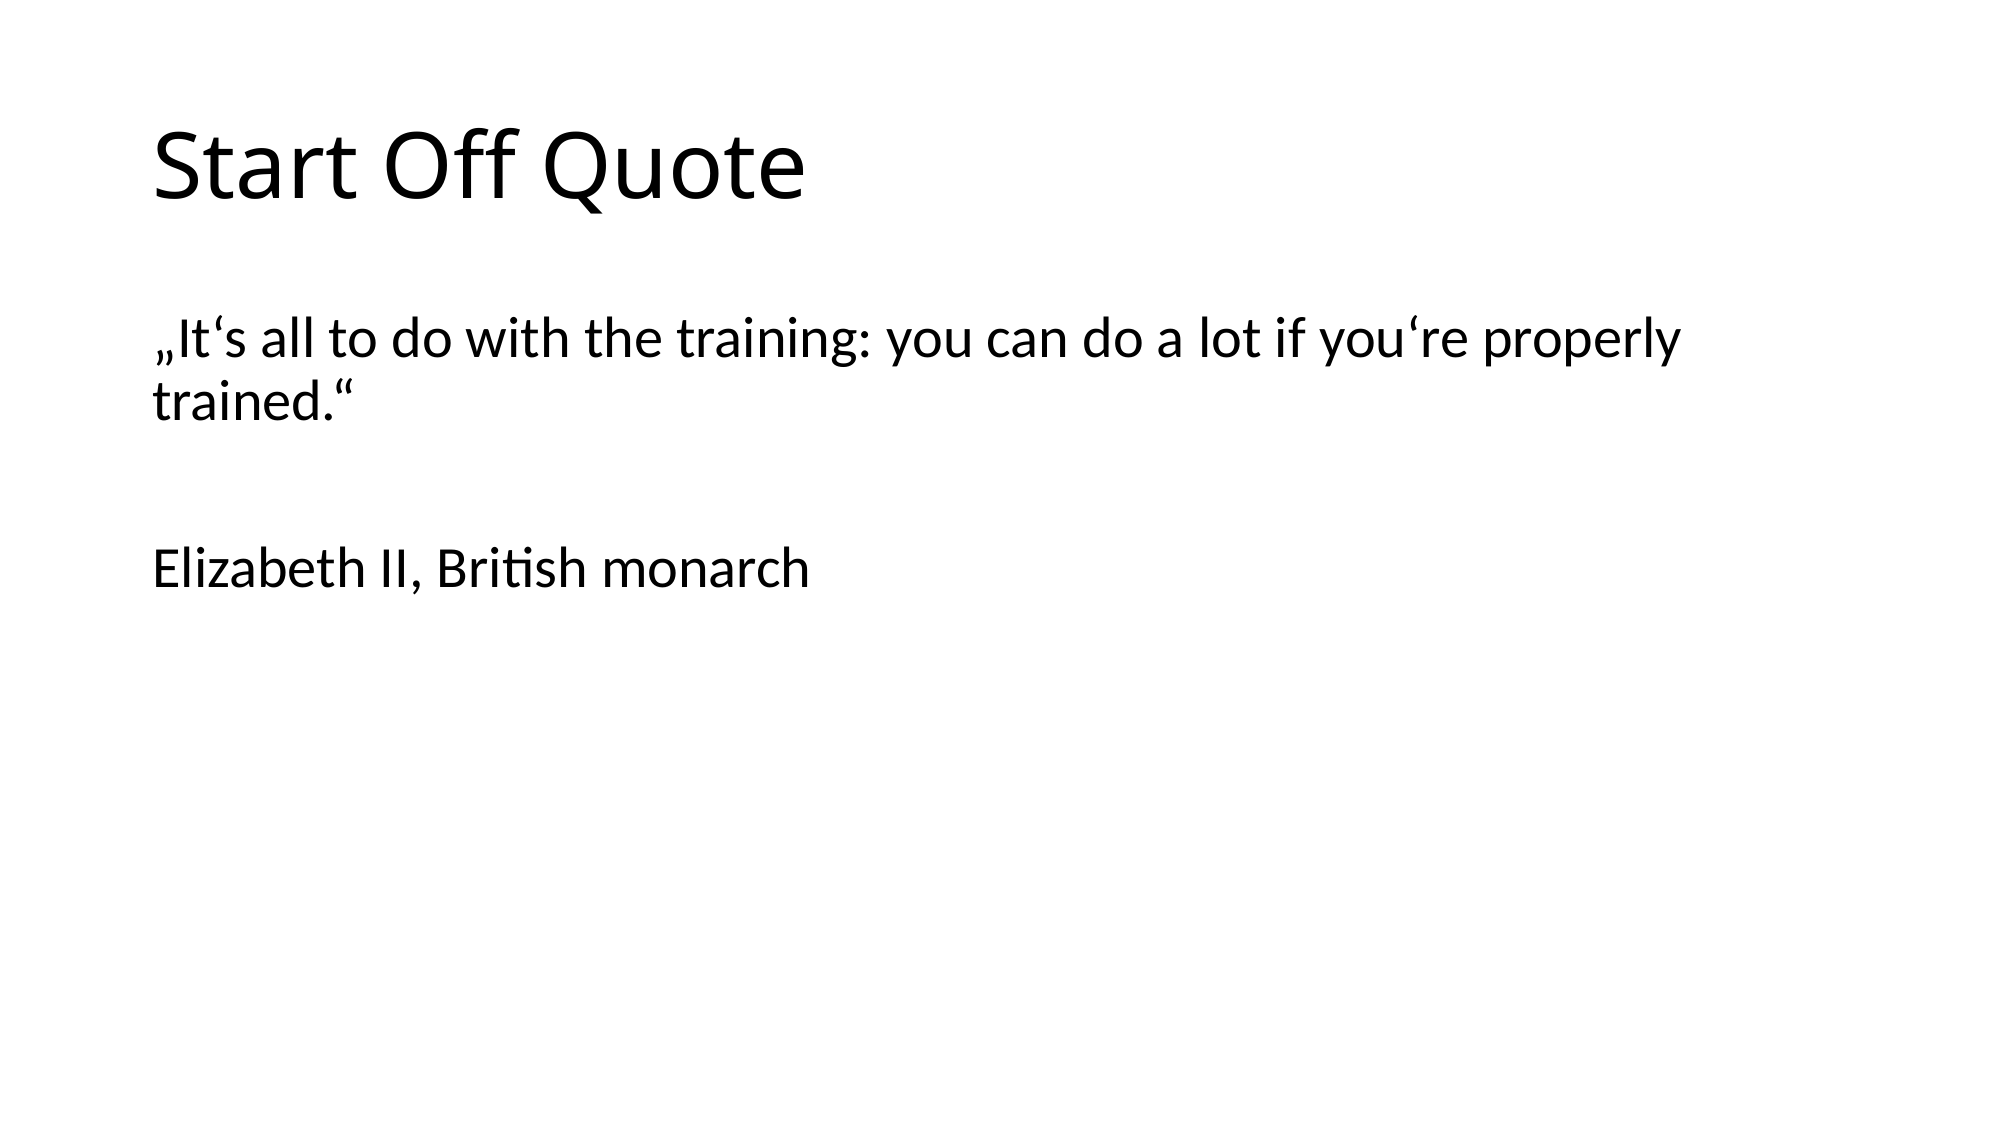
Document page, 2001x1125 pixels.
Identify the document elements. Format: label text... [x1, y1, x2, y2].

title Start Off Quote [137, 59, 1863, 278]
list „It‘s all to do with the training: you can do a lot if you‘re properly trained.“ Elizabeth II, British monarch [137, 299, 1863, 1014]
